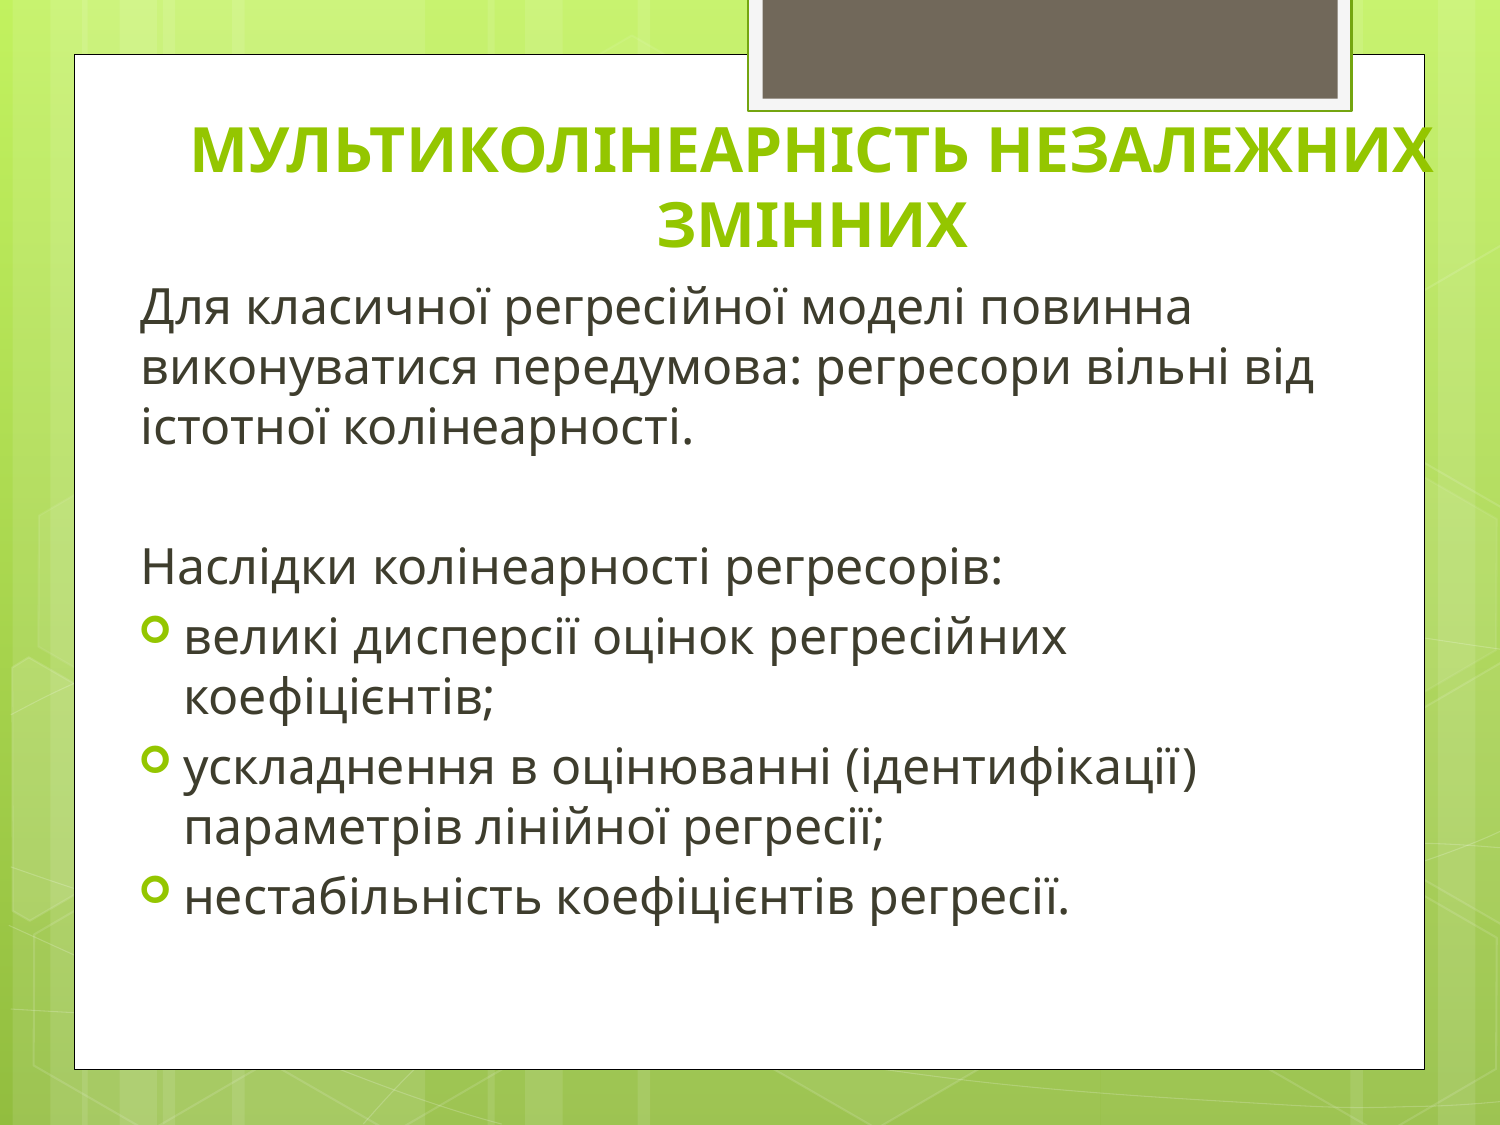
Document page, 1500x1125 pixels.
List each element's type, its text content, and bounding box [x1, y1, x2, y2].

list Для класичної регресійної моделі повинна виконуватися передумова: регресори вільні від істотної колінеарності. Наслідки колінеарності регресорів: великі дисперсії оцінок регресійних коефіцієнтів; ускладнення в оцінюванні (ідентифікації) параметрів лінійної регресії; нестабільність коефіцієнтів регресії. [112, 267, 1388, 953]
title МУЛЬТИКОЛІНЕАРНІСТЬ НЕЗАЛЕЖНИХ ЗМІННИХ [159, 101, 1466, 268]
